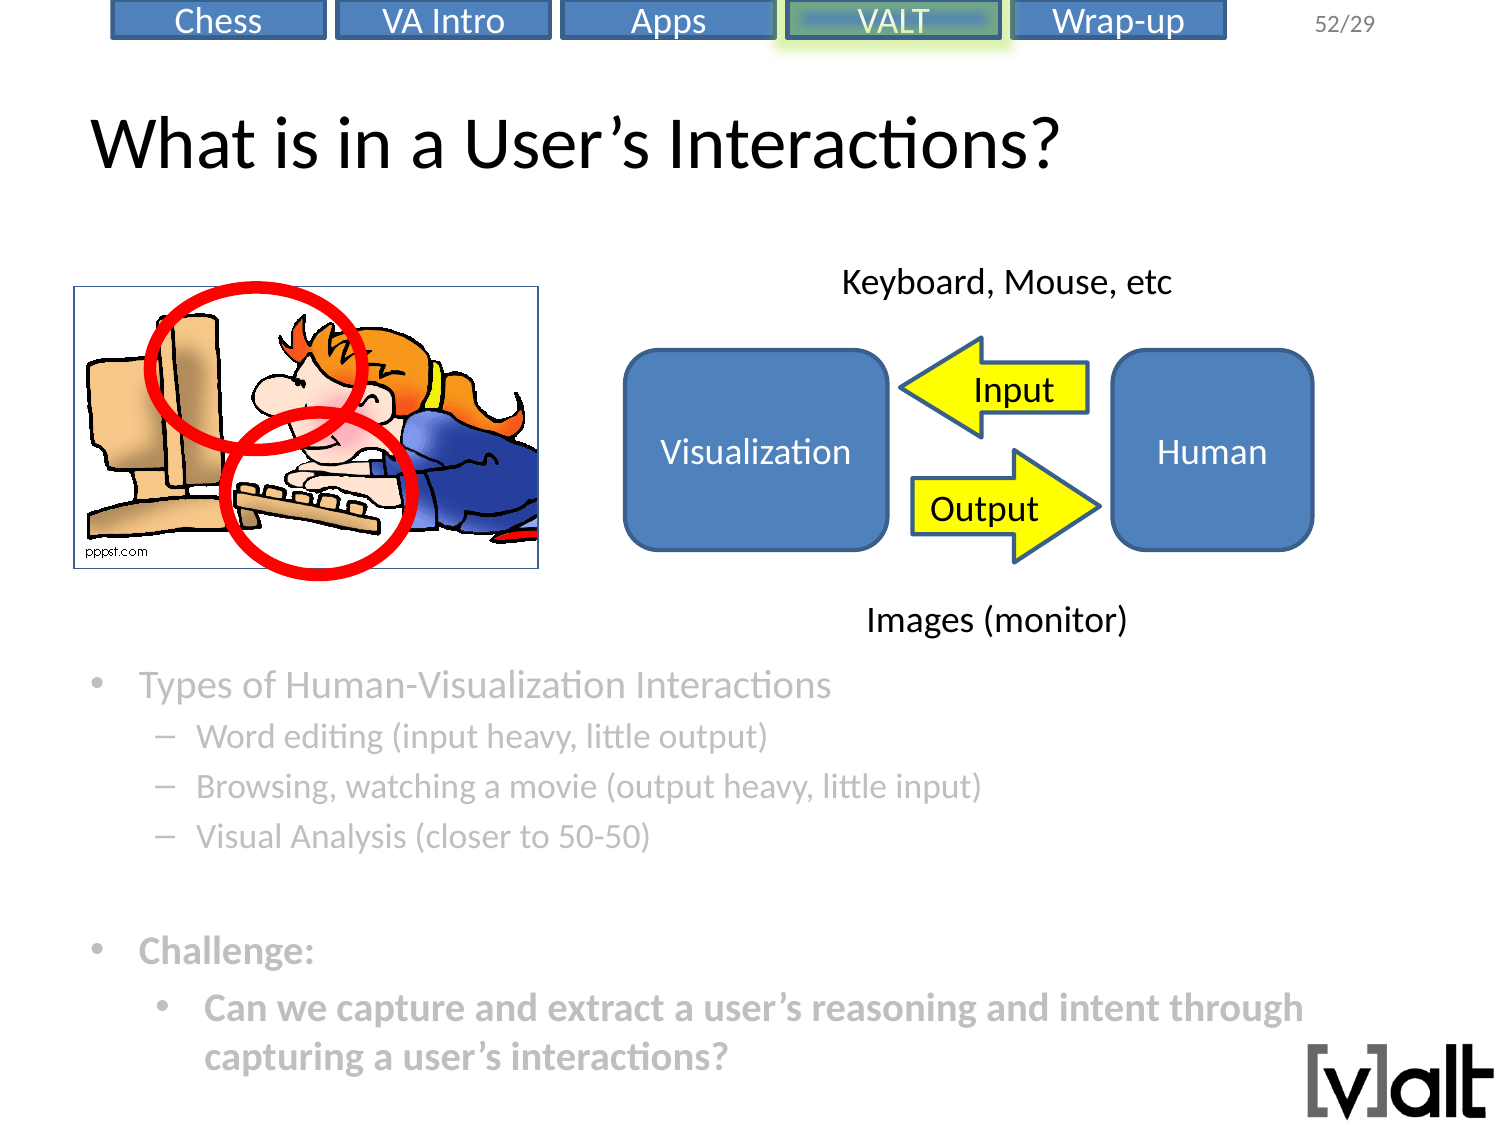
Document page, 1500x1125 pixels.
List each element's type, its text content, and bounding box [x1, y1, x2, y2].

text_box Human [1110, 347, 1315, 553]
picture [1299, 1034, 1500, 1125]
text_box Input [897, 335, 1090, 440]
text_box Images (monitor) [851, 587, 1144, 648]
text_box [785, 0, 1002, 40]
title What is in a User’s Interactions? [75, 45, 1425, 233]
text_box Output [910, 448, 1103, 565]
text_box Visualization [622, 347, 890, 553]
list Types of Human-Visualization Interactions Word editing (input heavy, little output) Browsing, watching a movie (output heavy, little input) Visual Analysis (closer to 50-50) Challenge: Can we capture and extract a user’s reasoning and intent through capturing a user’s interactions? [75, 650, 1438, 1088]
picture [74, 287, 538, 569]
text_box Keyboard, Mouse, etc [827, 249, 1188, 310]
